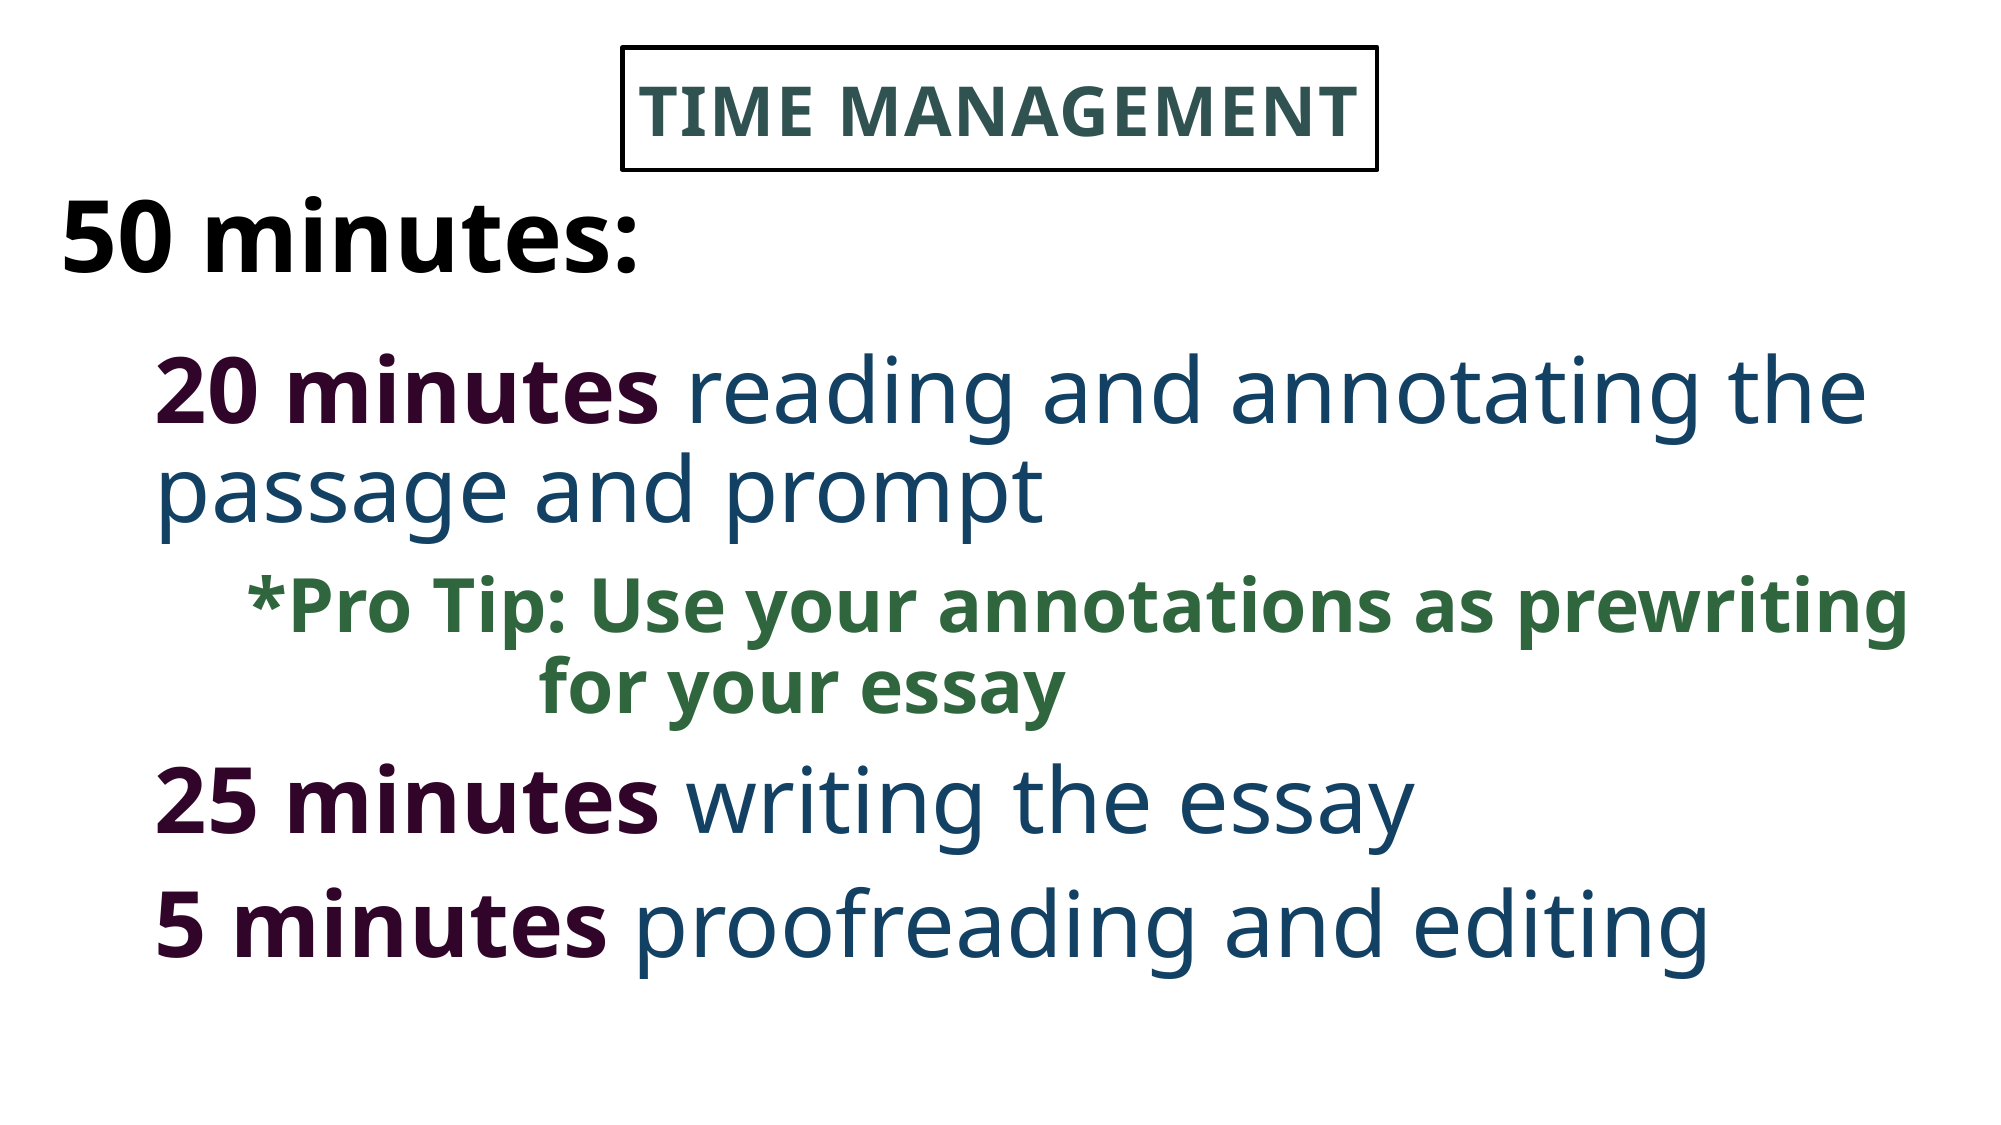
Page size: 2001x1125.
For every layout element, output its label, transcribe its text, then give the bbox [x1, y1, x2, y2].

list 50 minutes: 20 minutes reading and annotating the passage and prompt *Pro Tip: Use your annotations as prewriting for your essay 25 minutes writing the essay 5 minutes proofreading and editing [52, 179, 1948, 1078]
title Time Management [622, 47, 1378, 170]
